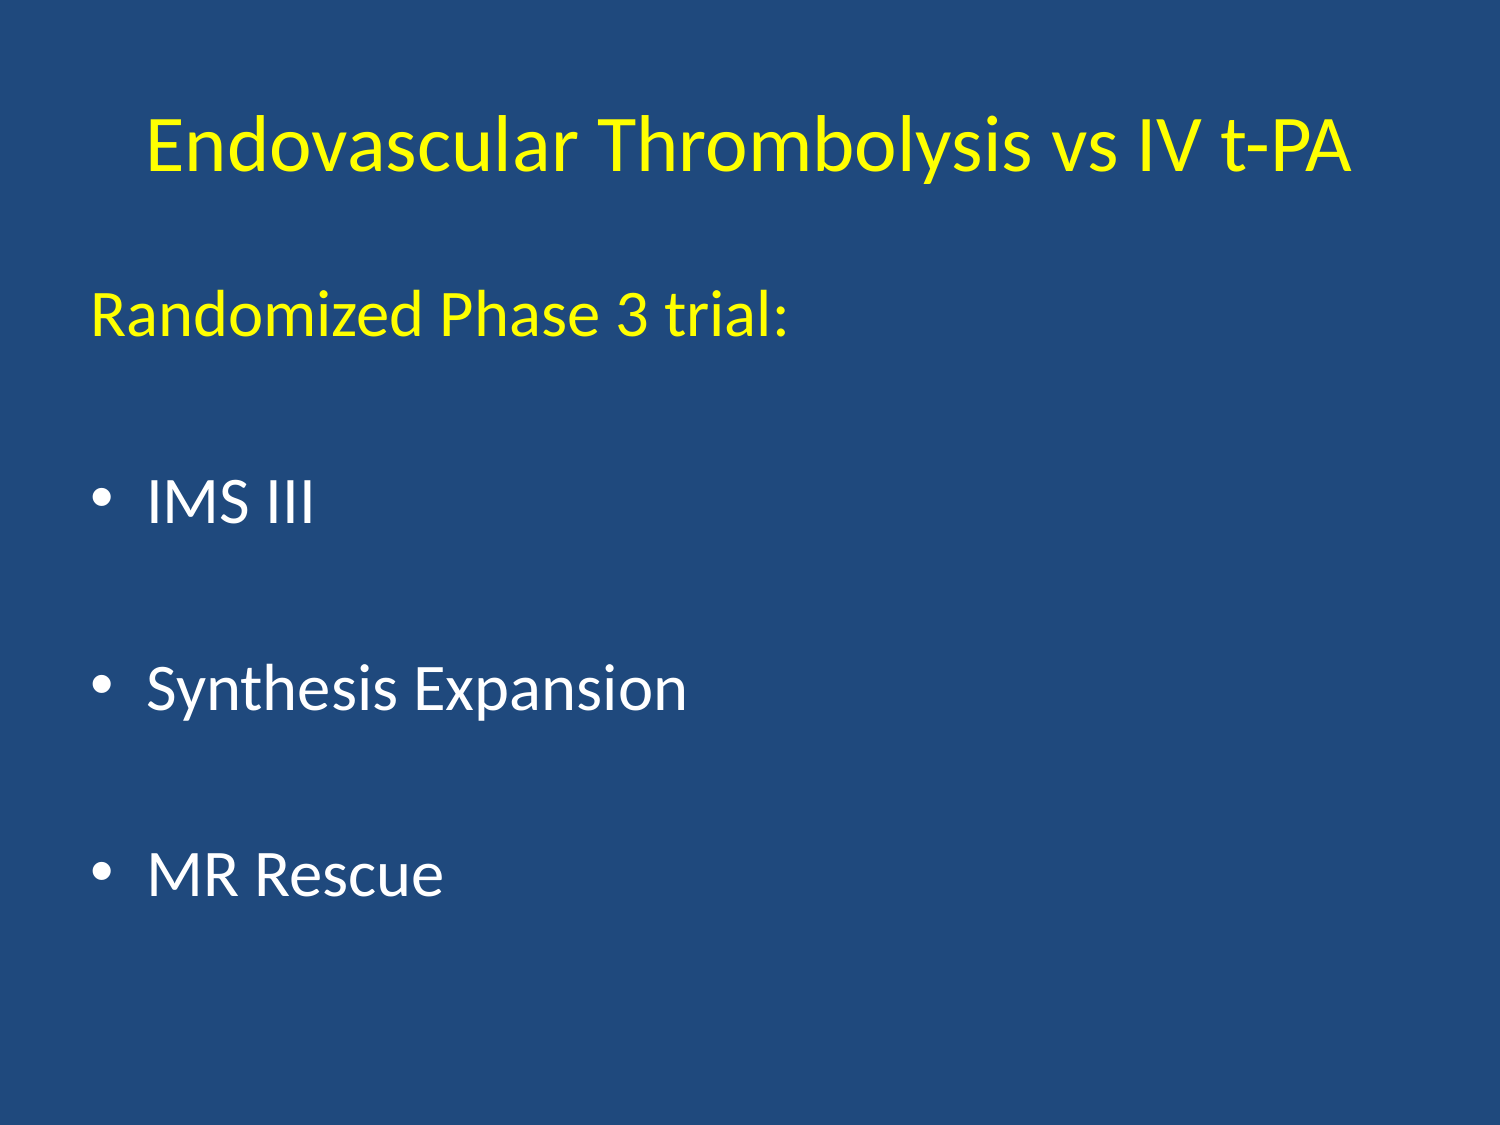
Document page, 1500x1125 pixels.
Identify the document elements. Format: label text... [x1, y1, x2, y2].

list Randomized Phase 3 trial: IMS III Synthesis Expansion MR Rescue [75, 262, 1425, 1005]
title Endovascular Thrombolysis vs IV t-PA [75, 45, 1425, 233]
